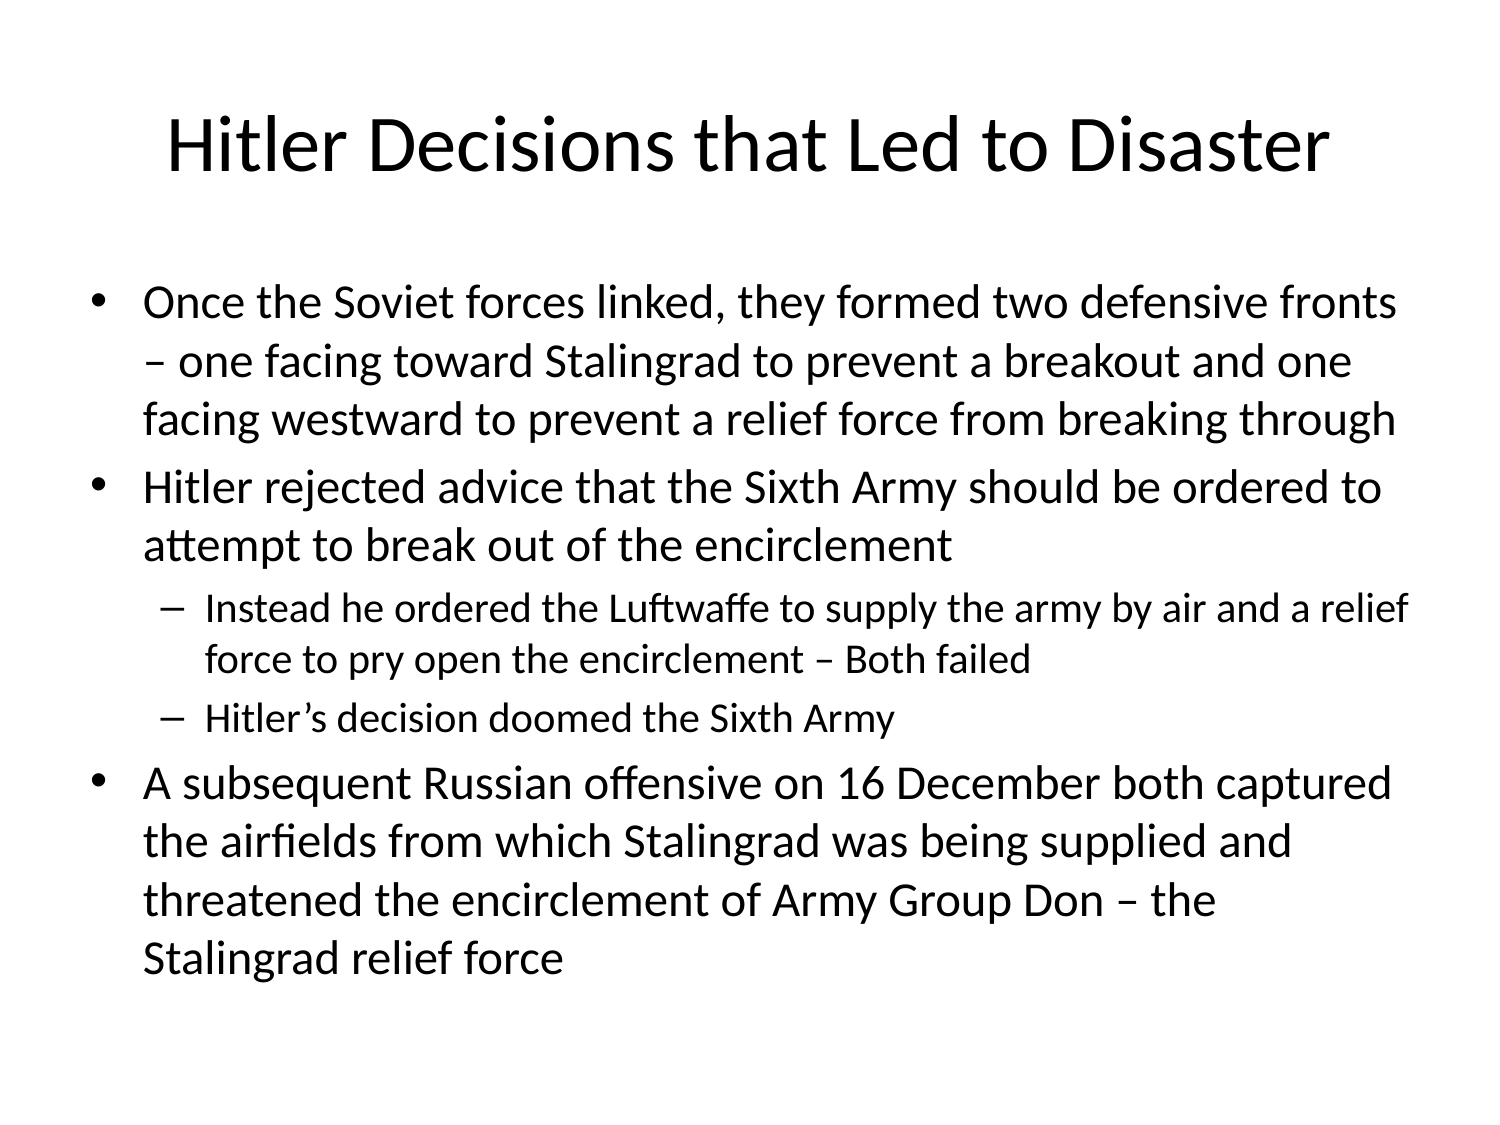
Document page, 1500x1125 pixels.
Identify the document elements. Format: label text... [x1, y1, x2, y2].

title Hitler Decisions that Led to Disaster [75, 45, 1425, 233]
list Once the Soviet forces linked, they formed two defensive fronts – one facing toward Stalingrad to prevent a breakout and one facing westward to prevent a relief force from breaking through Hitler rejected advice that the Sixth Army should be ordered to attempt to break out of the encirclement Instead he ordered the Luftwaffe to supply the army by air and a relief force to pry open the encirclement – Both failed Hitler’s decision doomed the Sixth Army A subsequent Russian offensive on 16 December both captured the airfields from which Stalingrad was being supplied and threatened the encirclement of Army Group Don – the Stalingrad relief force [75, 262, 1425, 1005]
